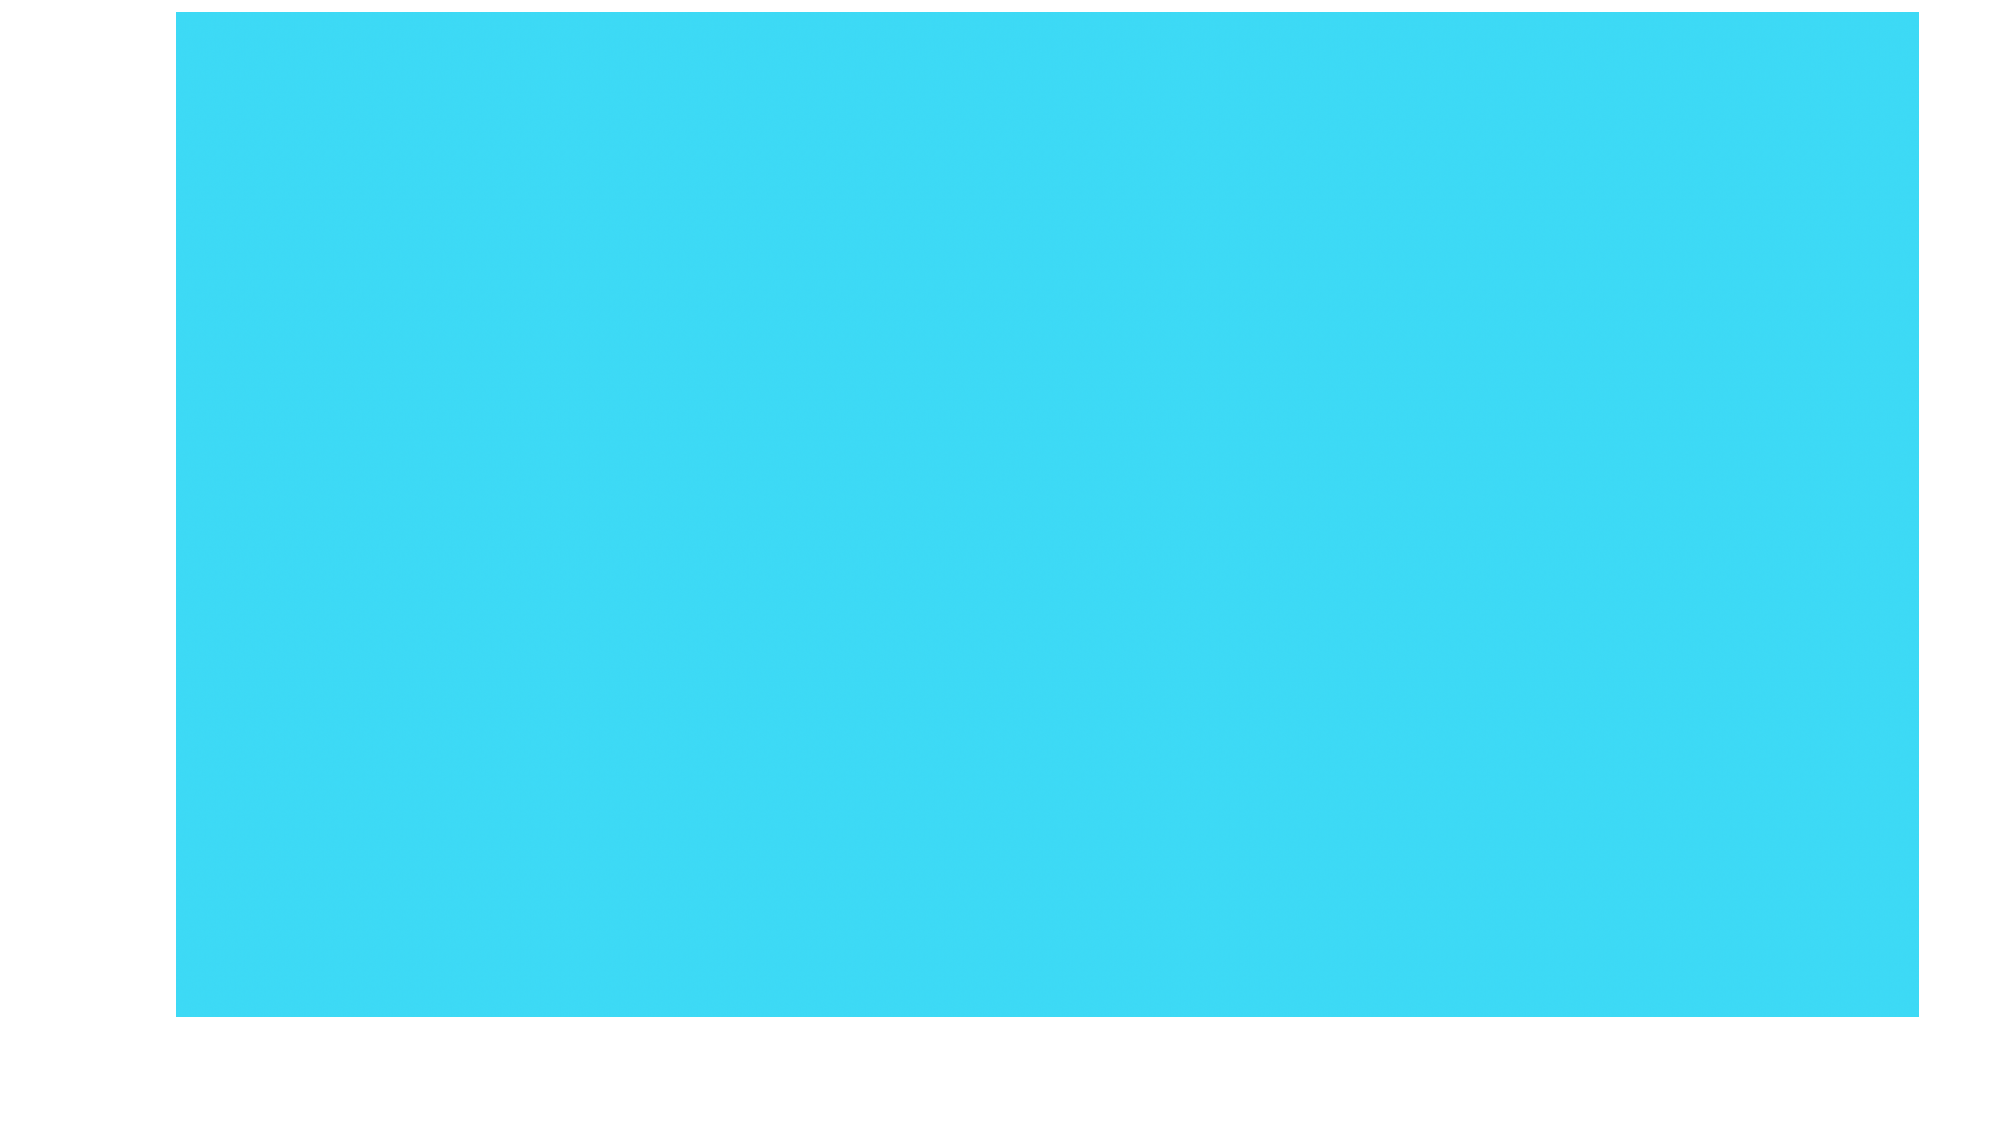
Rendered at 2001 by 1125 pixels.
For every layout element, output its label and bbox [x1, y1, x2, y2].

list [175, 12, 1919, 1017]
